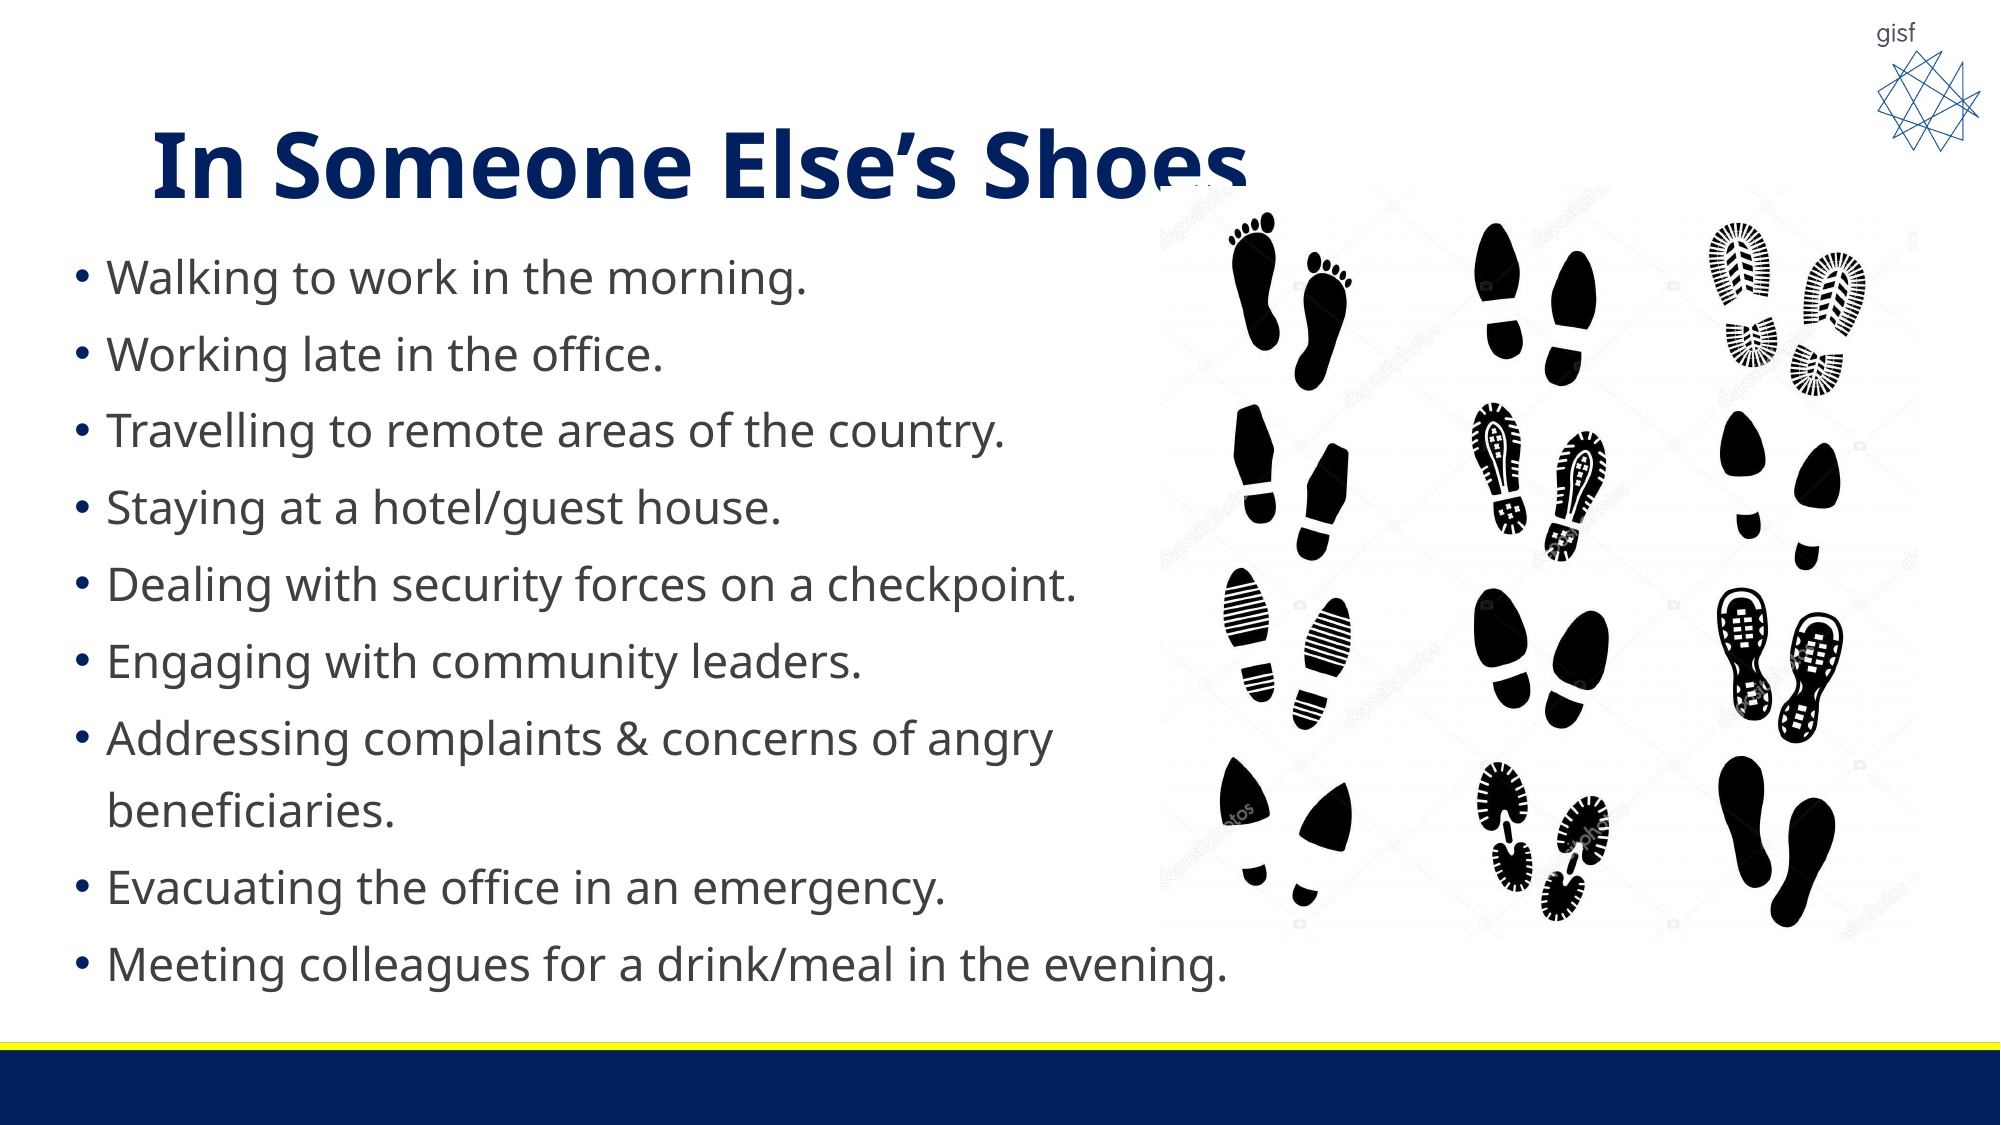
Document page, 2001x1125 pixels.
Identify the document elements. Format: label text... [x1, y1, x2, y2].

picture [1160, 186, 1919, 939]
title In Someone Else’s Shoes [137, 59, 1863, 223]
list Walking to work in the morning. Working late in the office. Travelling to remote areas of the country. Staying at a hotel/guest house. Dealing with security forces on a checkpoint. Engaging with community leaders. Addressing complaints & concerns of angry beneficiaries. Evacuating the office in an emergency. Meeting colleagues for a drink/meal in the evening. [59, 223, 1251, 1025]
picture [1877, 22, 1981, 152]
